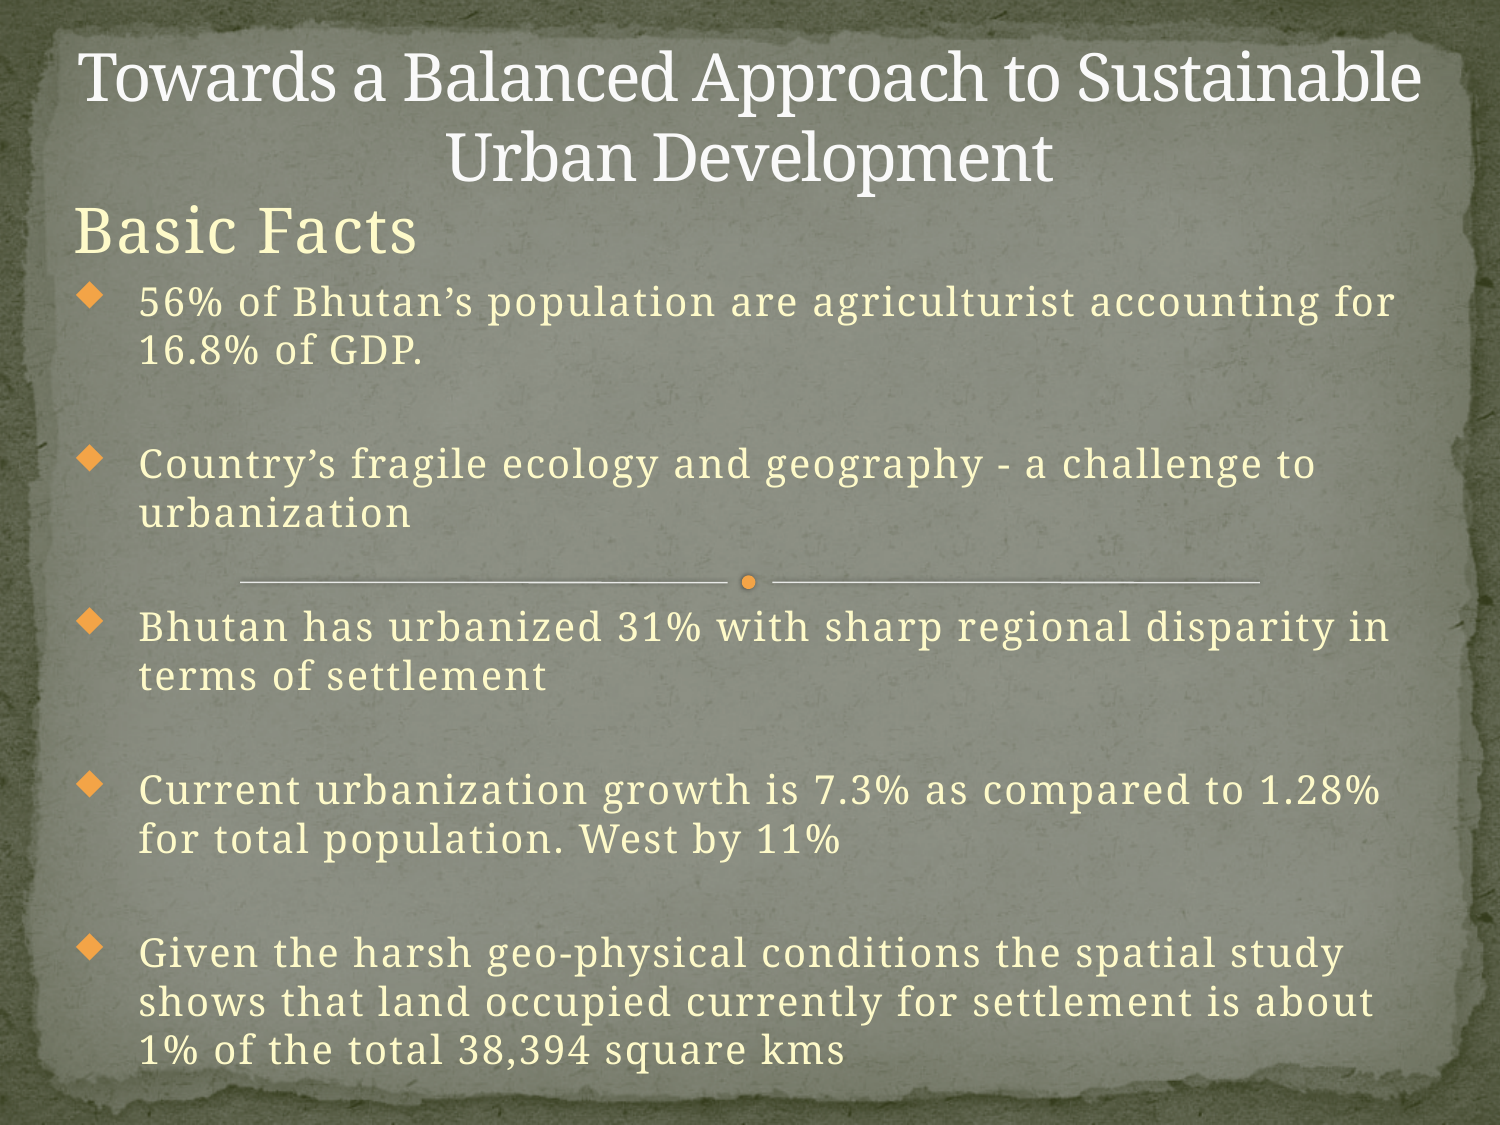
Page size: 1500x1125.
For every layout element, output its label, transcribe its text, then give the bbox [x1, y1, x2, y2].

title Towards a Balanced Approach to Sustainable Urban Development [0, 0, 1471, 203]
subtitle Basic Facts 56% of Bhutan’s population are agriculturist accounting for 16.8% of GDP. Country’s fragile ecology and geography - a challenge to urbanization Bhutan has urbanized 31% with sharp regional disparity in terms of settlement Current urbanization growth is 7.3% as compared to 1.28% for total population. West by 11% Given the harsh geo-physical conditions the spatial study shows that land occupied currently for settlement is about 1% of the total 38,394 square kms [58, 203, 1419, 1084]
